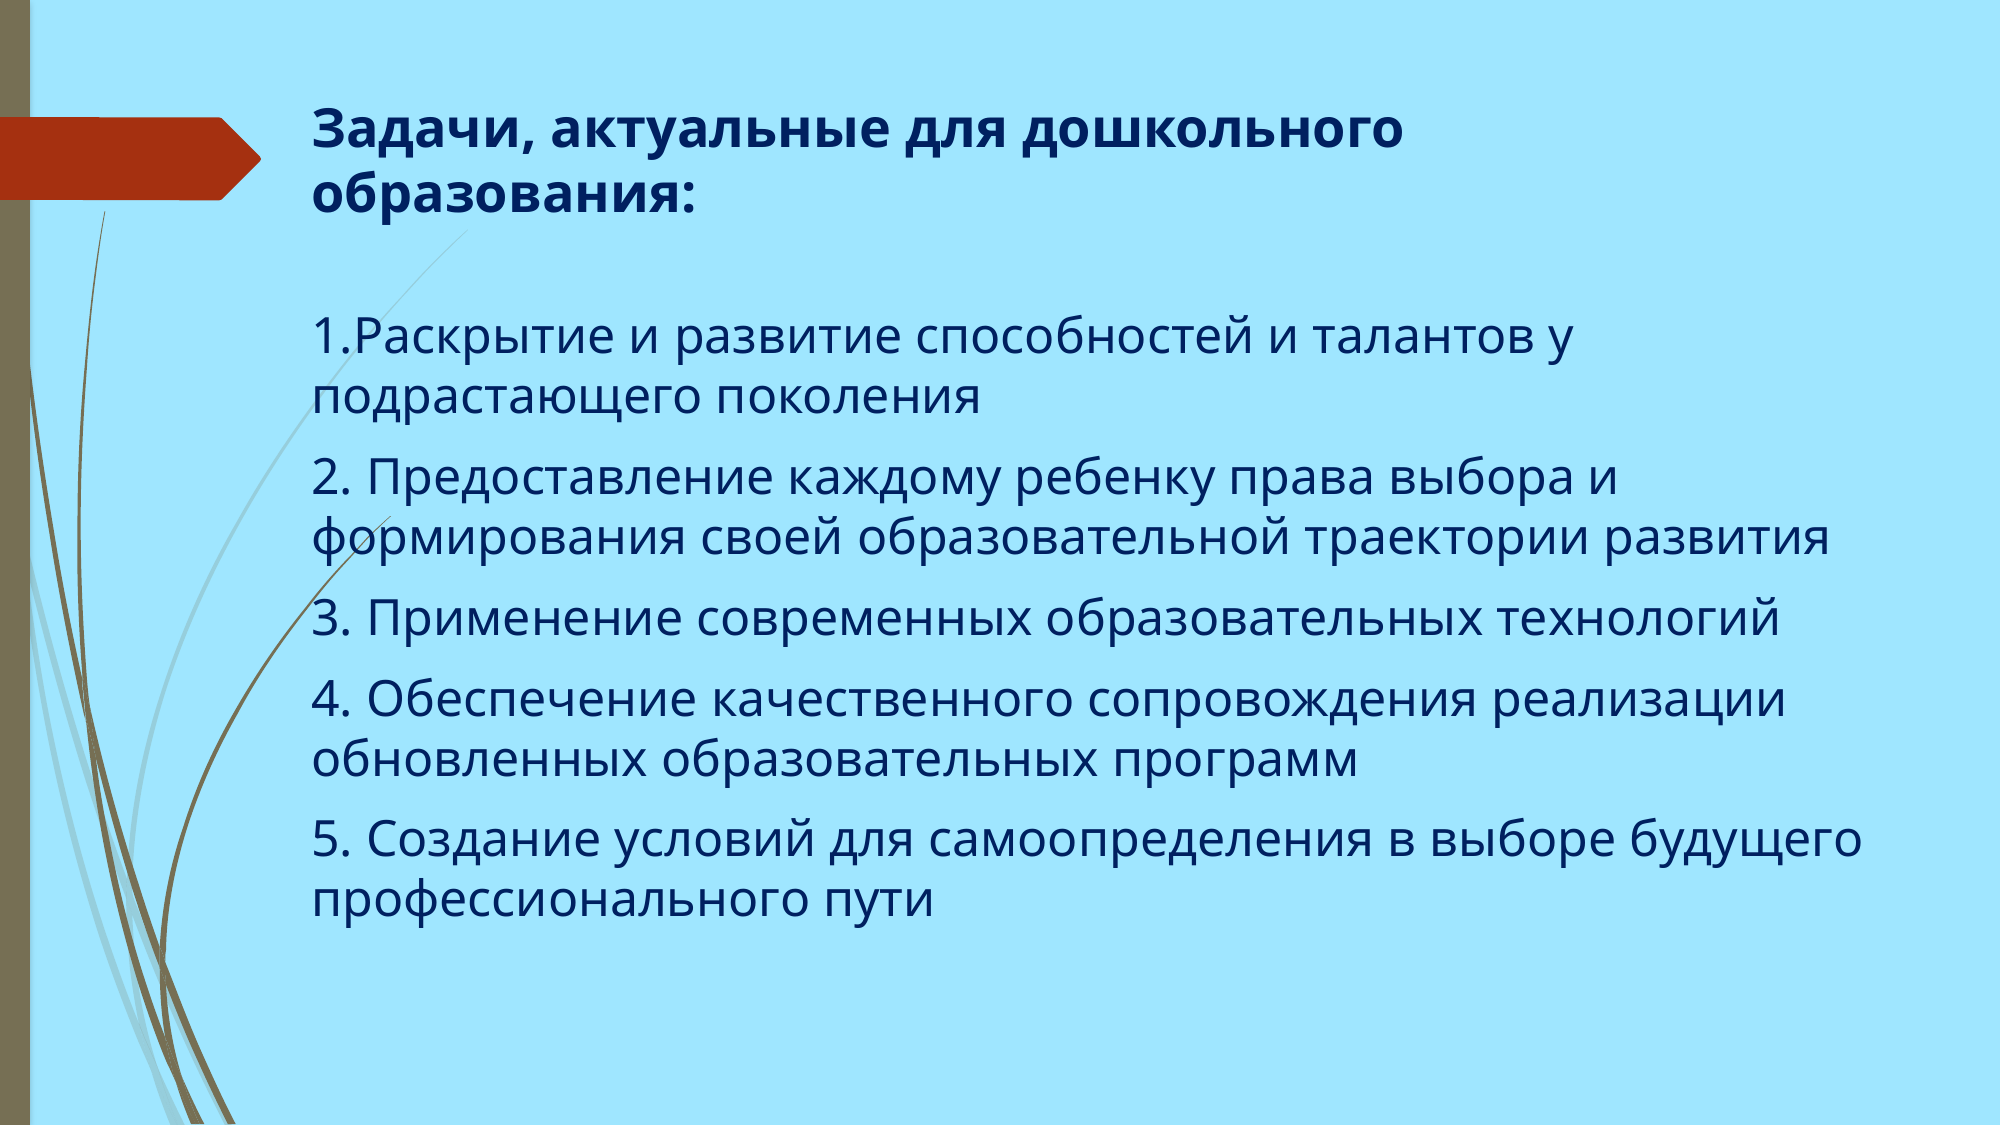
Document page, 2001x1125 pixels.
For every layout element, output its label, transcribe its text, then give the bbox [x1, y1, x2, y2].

title Задачи, актуальные для дошкольного образования: [296, 85, 1759, 295]
list 1.Раскрытие и развитие способностей и талантов у подрастающего поколения 2. Предоставление каждому ребенку права выбора и формирования своей образовательной траектории развития 3. Применение современных образовательных технологий 4. Обеспечение качественного сопровождения реализации обновленных образовательных программ 5. Создание условий для самоопределения в выборе будущего профессионального пути [296, 295, 1888, 1008]
